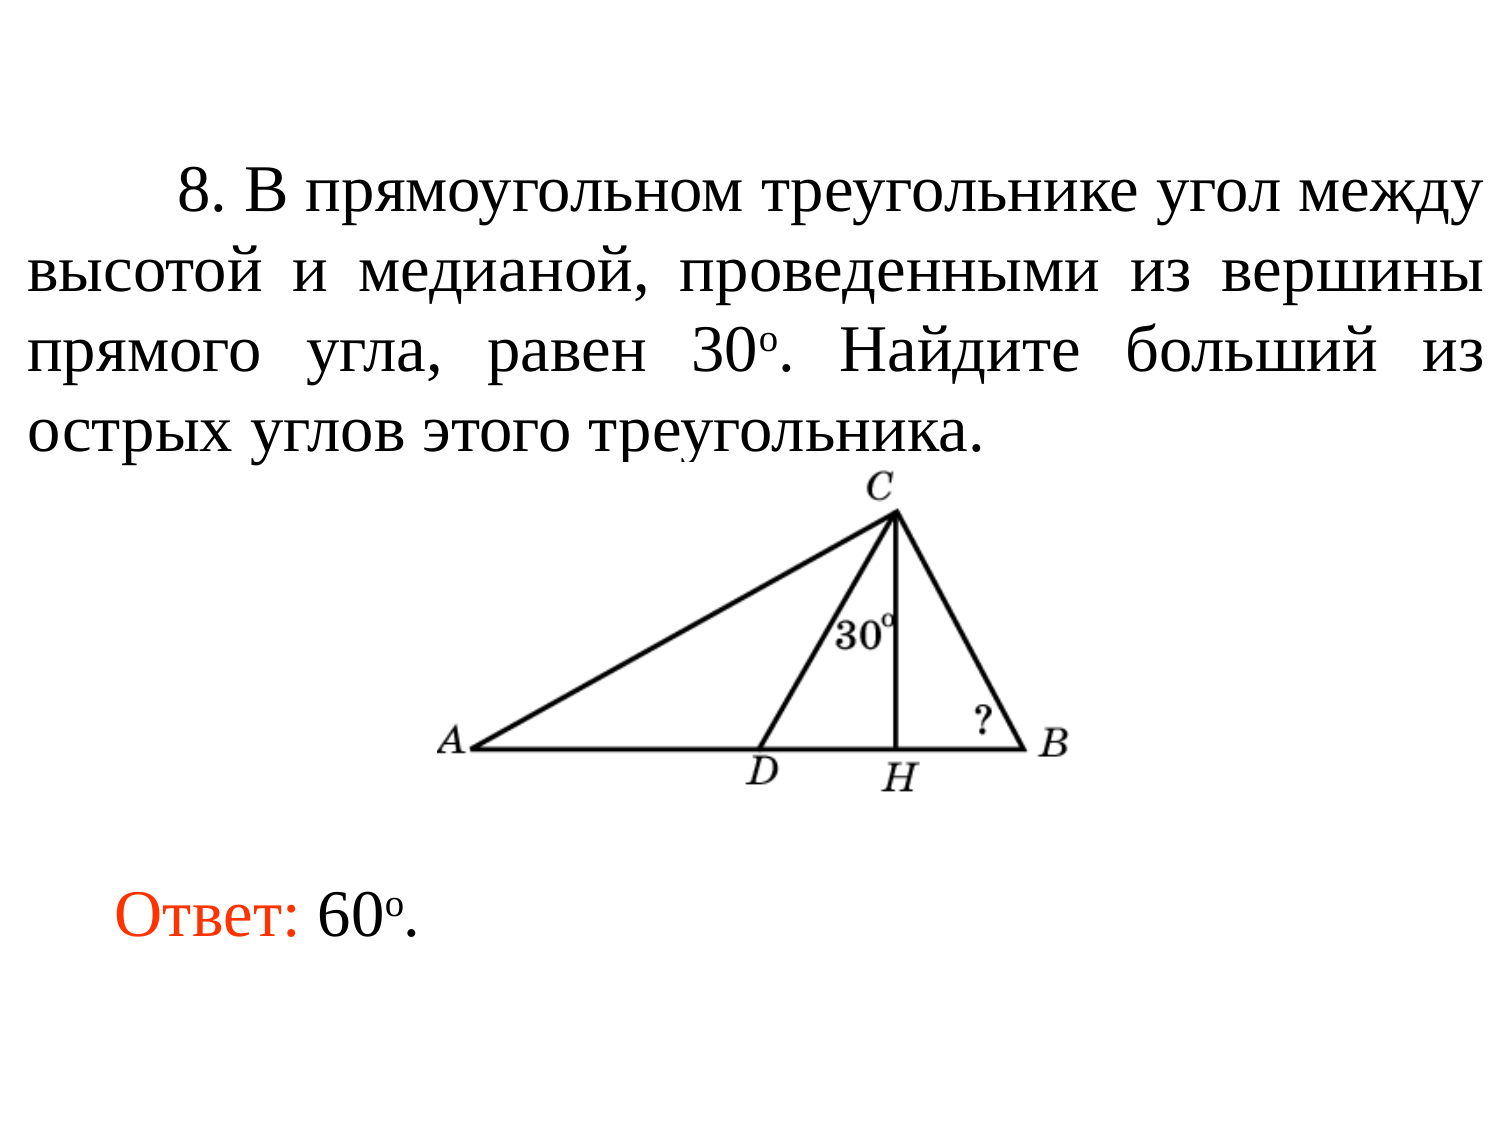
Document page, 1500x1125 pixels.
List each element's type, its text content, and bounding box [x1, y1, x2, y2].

text_box 8. В прямоугольном треугольнике угол между высотой и медианой, проведенными из вершины прямого угла, равен 30о. Найдите больший из острых углов этого треугольника. [12, 137, 1500, 472]
picture [437, 462, 1071, 802]
text_box Ответ: 60о. [99, 862, 1413, 958]
